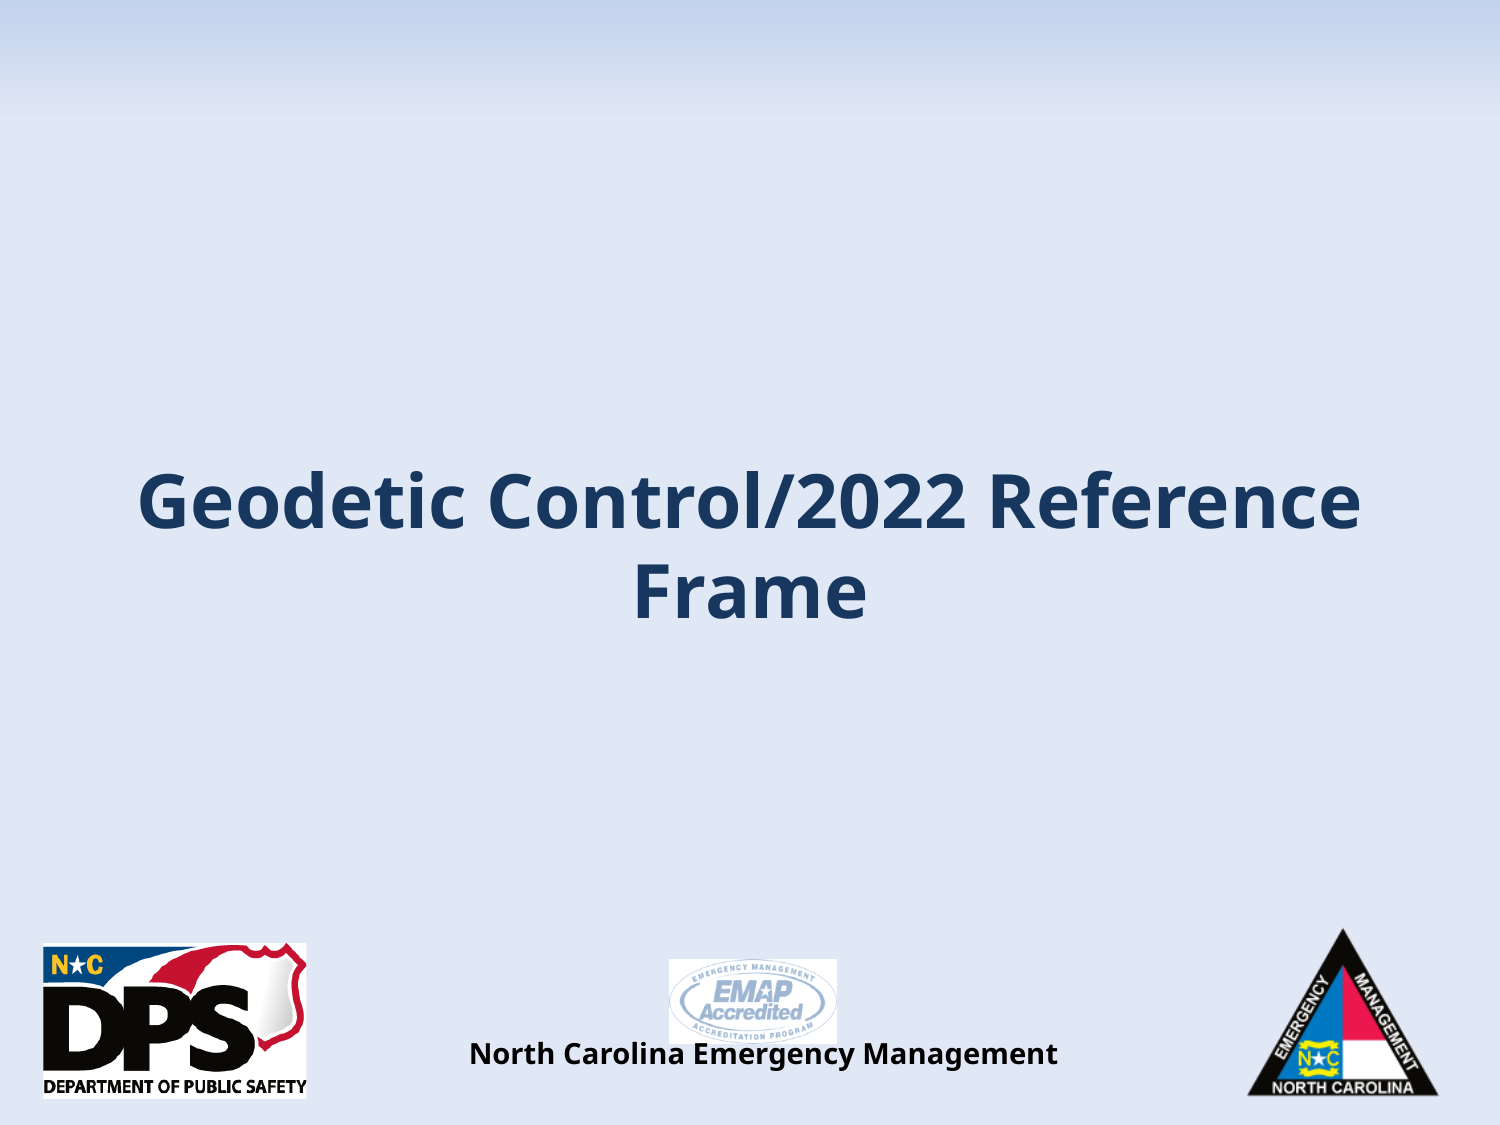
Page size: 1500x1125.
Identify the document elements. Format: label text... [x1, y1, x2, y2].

subtitle Geodetic Control/2022 Reference Frame [0, 399, 1500, 688]
picture [43, 943, 307, 1099]
picture [1242, 924, 1442, 1099]
